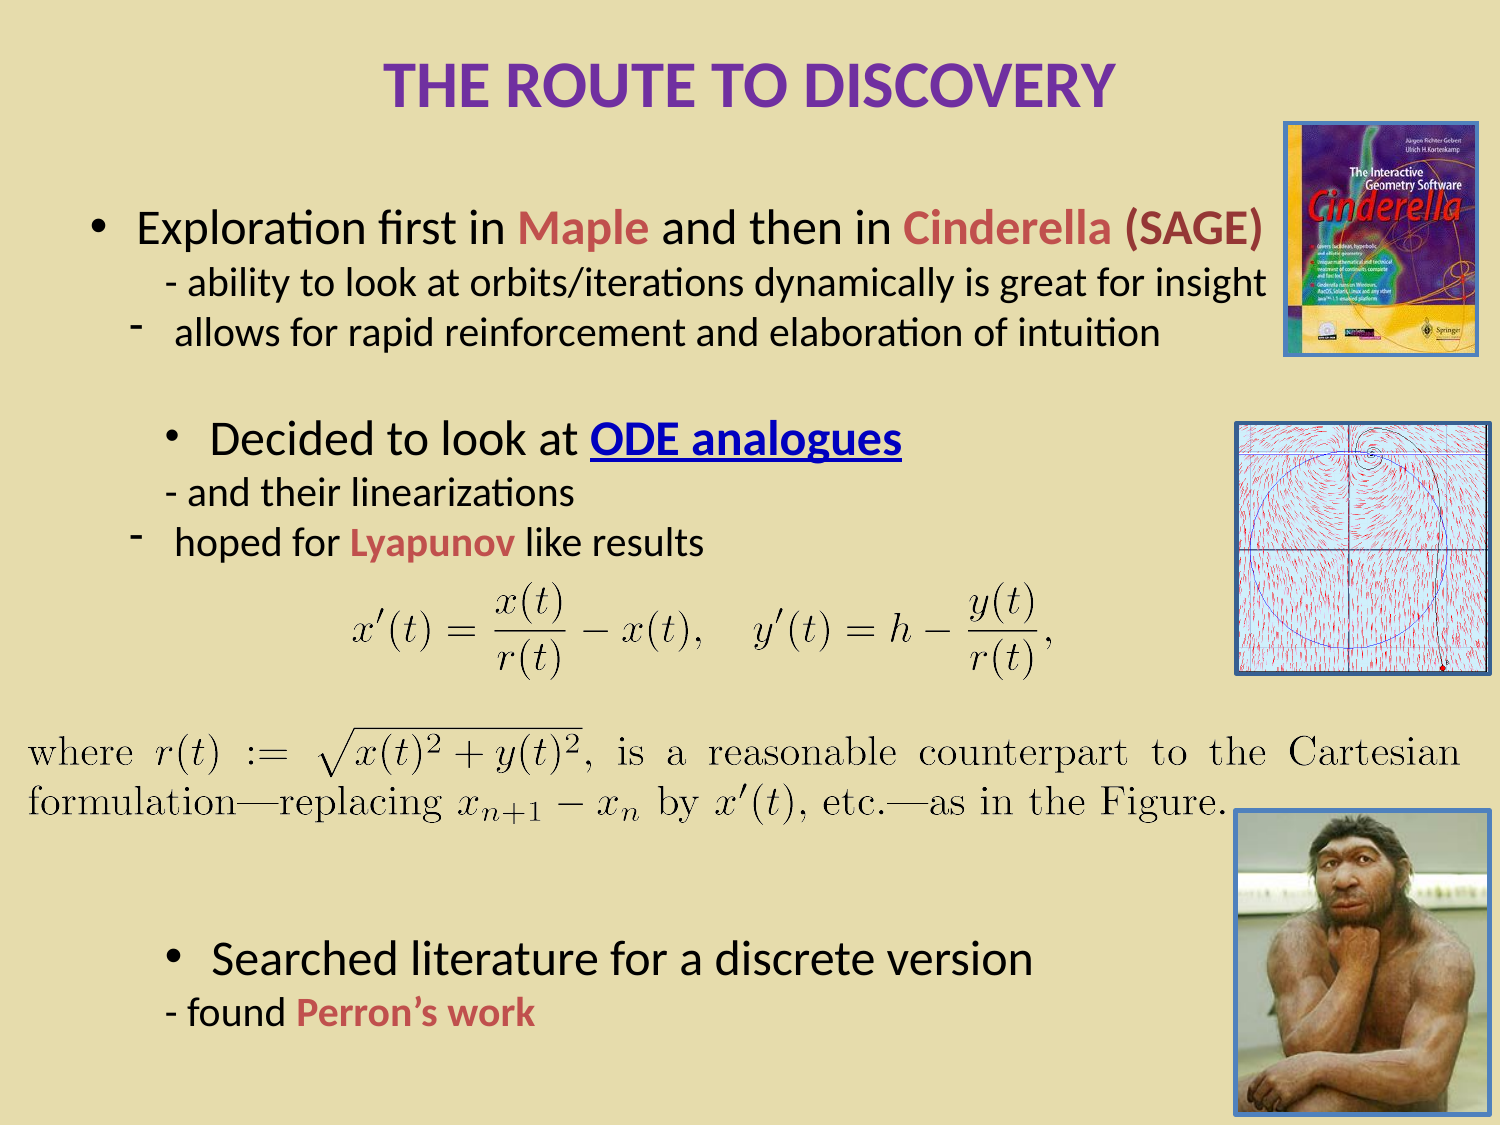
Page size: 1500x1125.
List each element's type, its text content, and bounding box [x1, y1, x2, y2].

title THE ROUTE TO DISCOVERY [74, 0, 1426, 176]
picture [24, 424, 1488, 1113]
picture [1287, 124, 1476, 354]
text_box Exploration first in Maple and then in Cinderella (SAGE) - ability to look at orbits/iterations dynamically is great for insight allows for rapid reinforcement and elaboration of intuition Decided to look at ODE analogues - and their linearizations hoped for Lyapunov like results Searched literature for a discrete version - found Perron’s work [74, 834, 1232, 1103]
text_box Exploration first in Maple and then in Cinderella (SAGE) - ability to look at orbits/iterations dynamically is great for insight allows for rapid reinforcement and elaboration of intuition Decided to look at ODE analogues - and their linearizations hoped for Lyapunov like results Searched literature for a discrete version - found Perron’s work [74, 187, 1425, 577]
